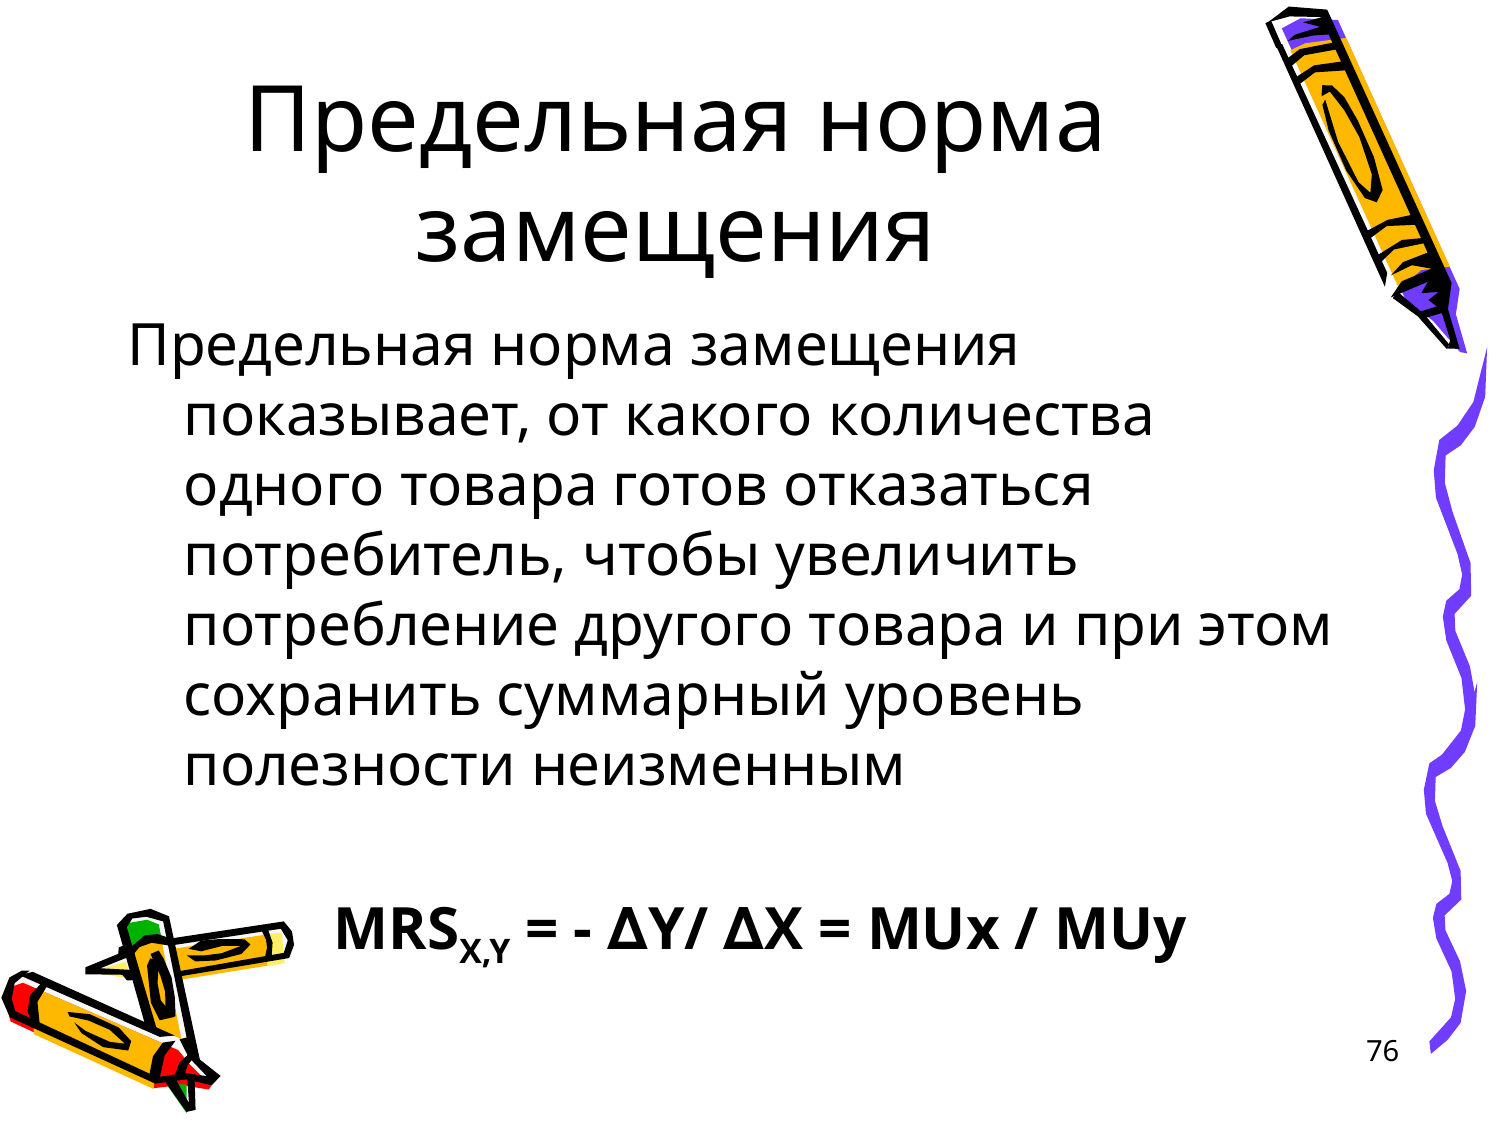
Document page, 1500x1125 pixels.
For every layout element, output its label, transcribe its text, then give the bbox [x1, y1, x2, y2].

slide_number 76 [1101, 1024, 1415, 1101]
title Предельная норма замещения [112, 24, 1240, 288]
list Предельная норма замещения показывает, от какого количества одного товара готов отказаться потребитель, чтобы увеличить потребление другого товара и при этом сохранить суммарный уровень полезности неизменным MRSX,Y = - ∆Y/ ∆X = MUx / MUy [112, 299, 1375, 988]
